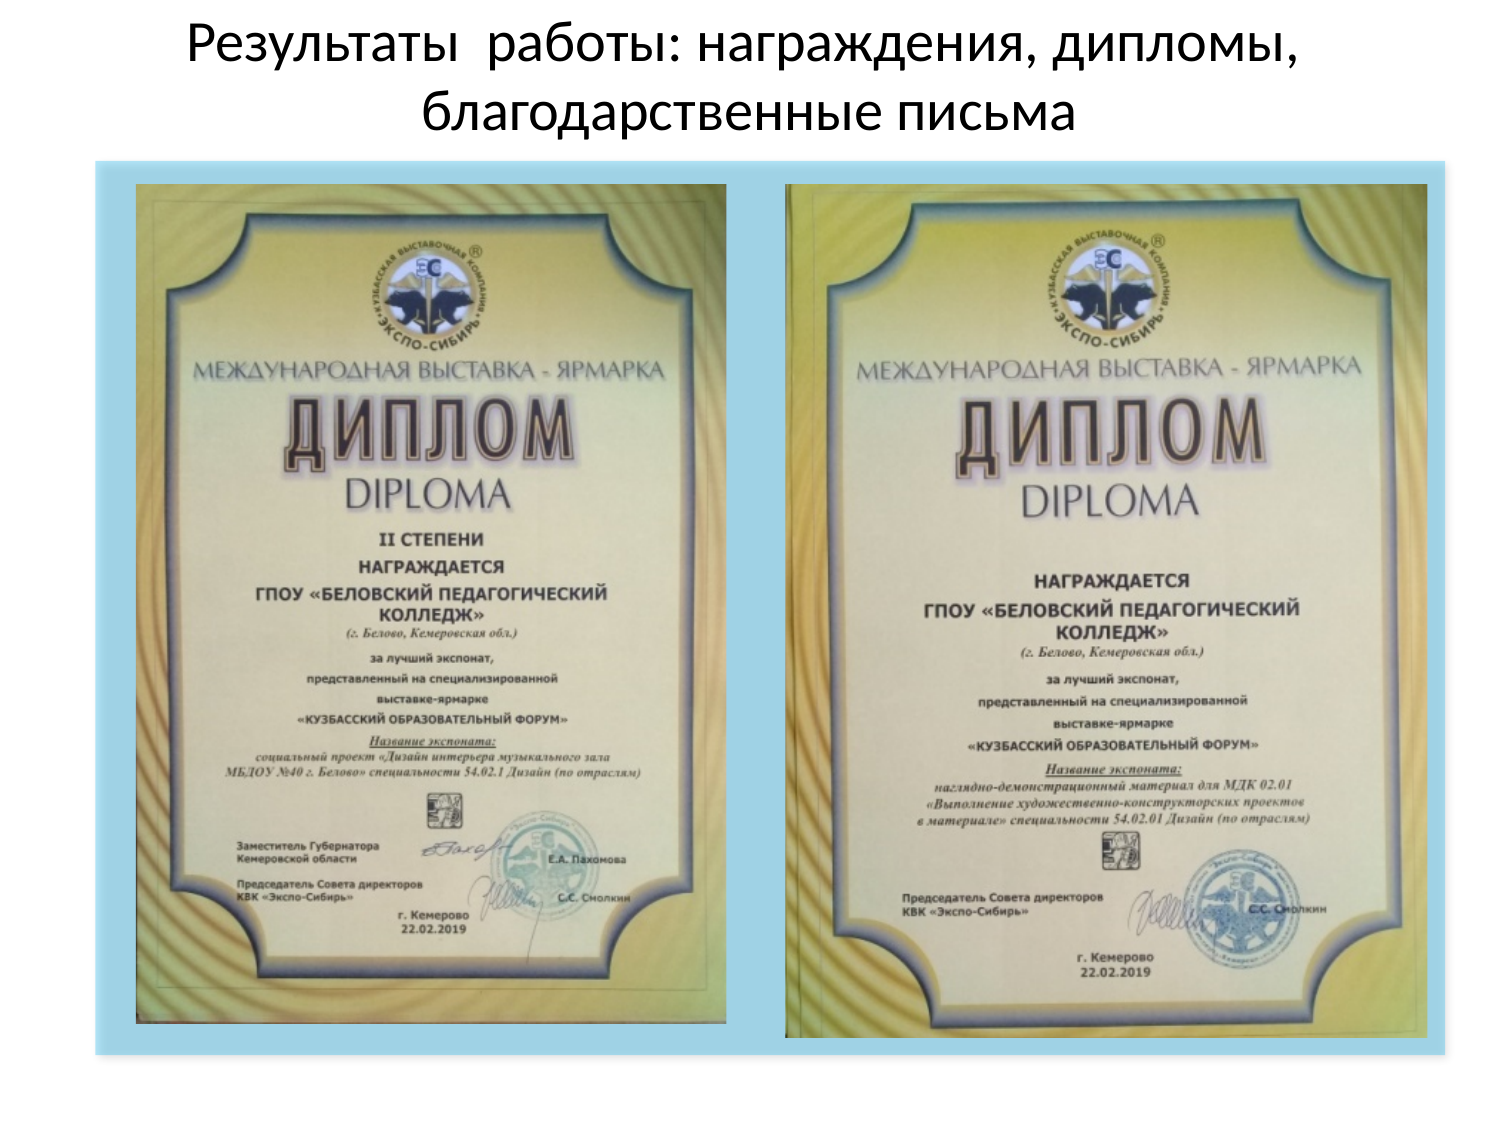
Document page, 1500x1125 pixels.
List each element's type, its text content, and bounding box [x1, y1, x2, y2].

picture [135, 184, 727, 1025]
title Результаты работы: награждения, дипломы, благодарственные письма [75, 0, 1425, 233]
picture [785, 184, 1428, 1038]
text_box [93, 159, 1447, 1057]
